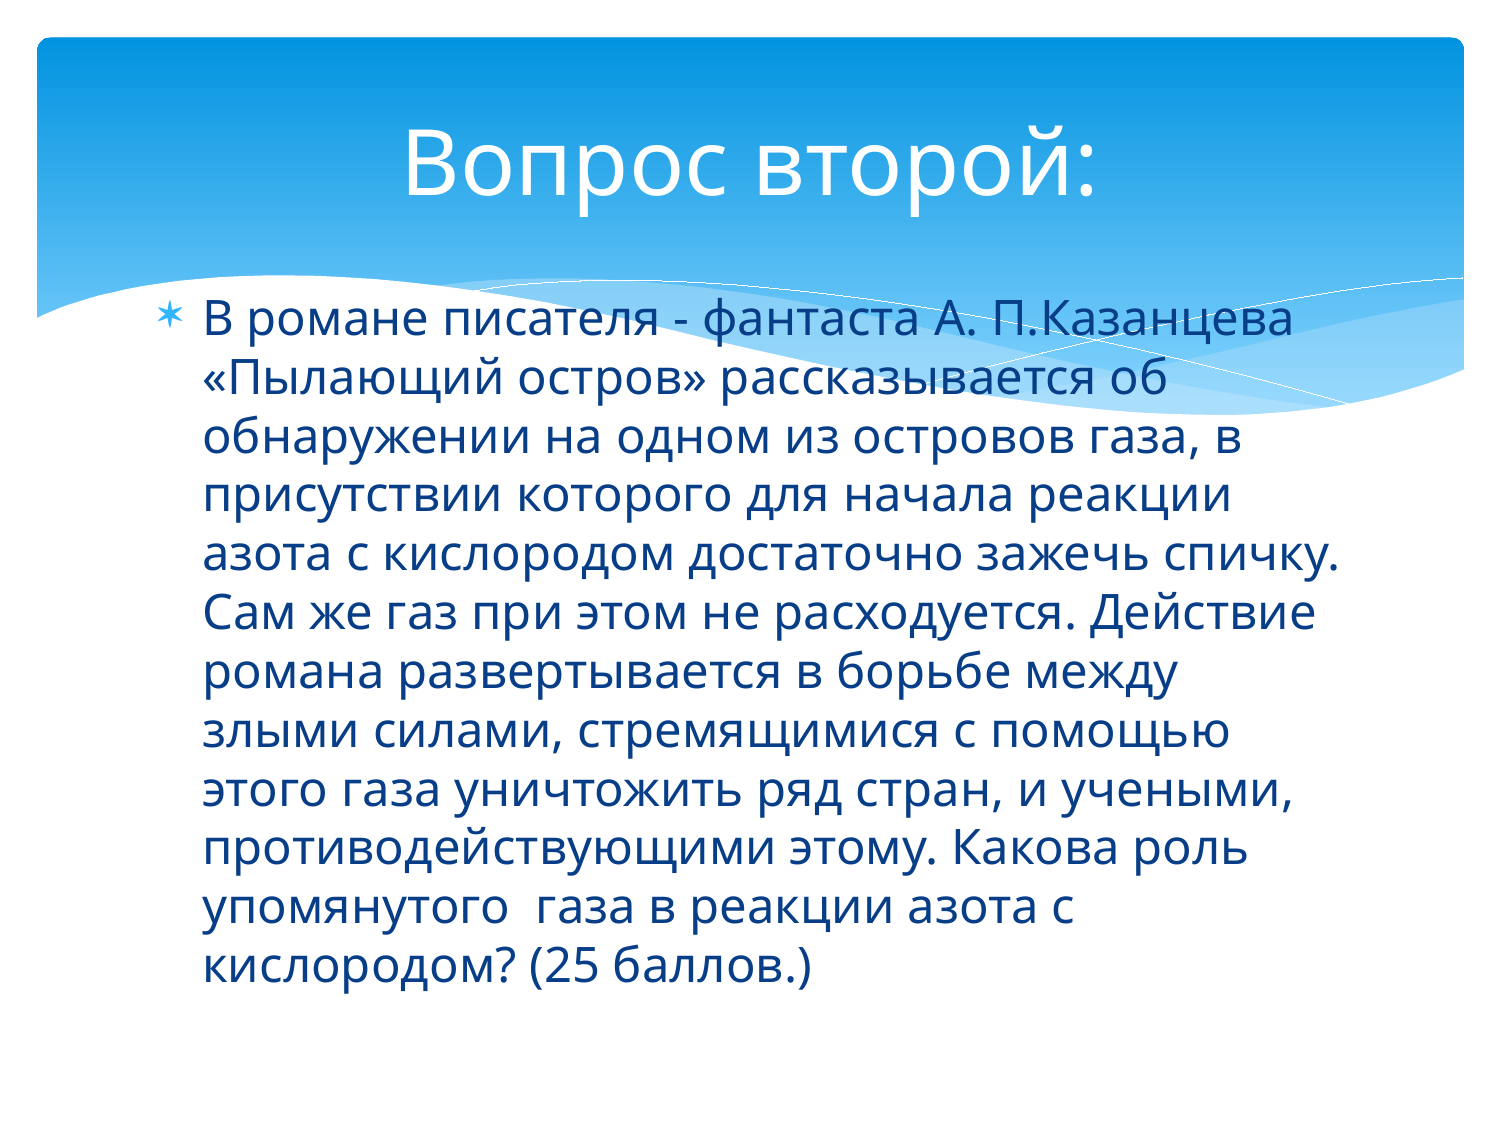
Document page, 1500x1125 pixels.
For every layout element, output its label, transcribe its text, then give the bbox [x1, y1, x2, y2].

title Вопрос второй: [75, 55, 1425, 261]
list В романе писателя - фантаста А. П.Казанцева «Пылающий остров» рассказывается об обнаружении на одном из островов газа, в присутствии которого для начала реакции азота с кислородом достаточно зажечь спичку. Сам же газ при этом не расходуется. Действие романа развертывается в борьбе между злыми силами, стремящимися с помощью этого газа уничтожить ряд стран, и учеными, противодействующими этому. Какова роль упомянутого газа в реакции азота с кислородом? (25 баллов.) [143, 278, 1359, 1005]
